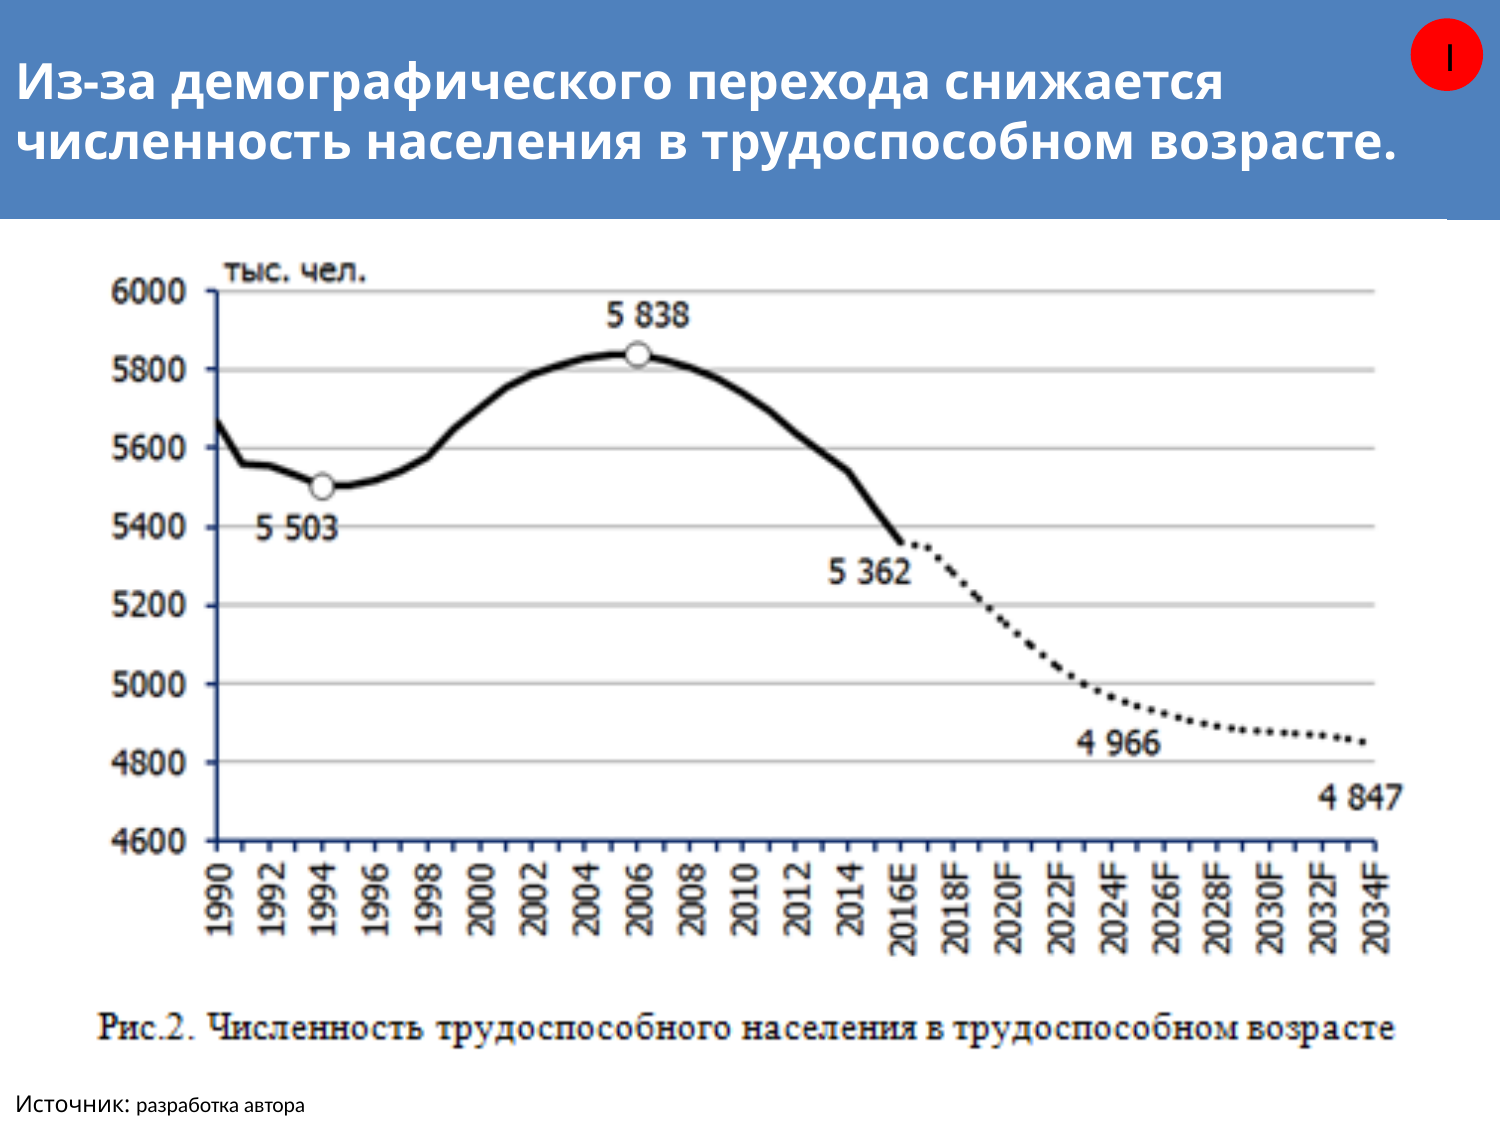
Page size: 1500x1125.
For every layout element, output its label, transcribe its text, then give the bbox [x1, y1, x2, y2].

text_box Из-за демографического перехода снижается численность населения в трудоспособном возрасте. [0, 0, 1500, 220]
text_box Источник: разработка автора [0, 1082, 1500, 1125]
text_box I [1411, 19, 1483, 91]
picture [0, 219, 1448, 1085]
